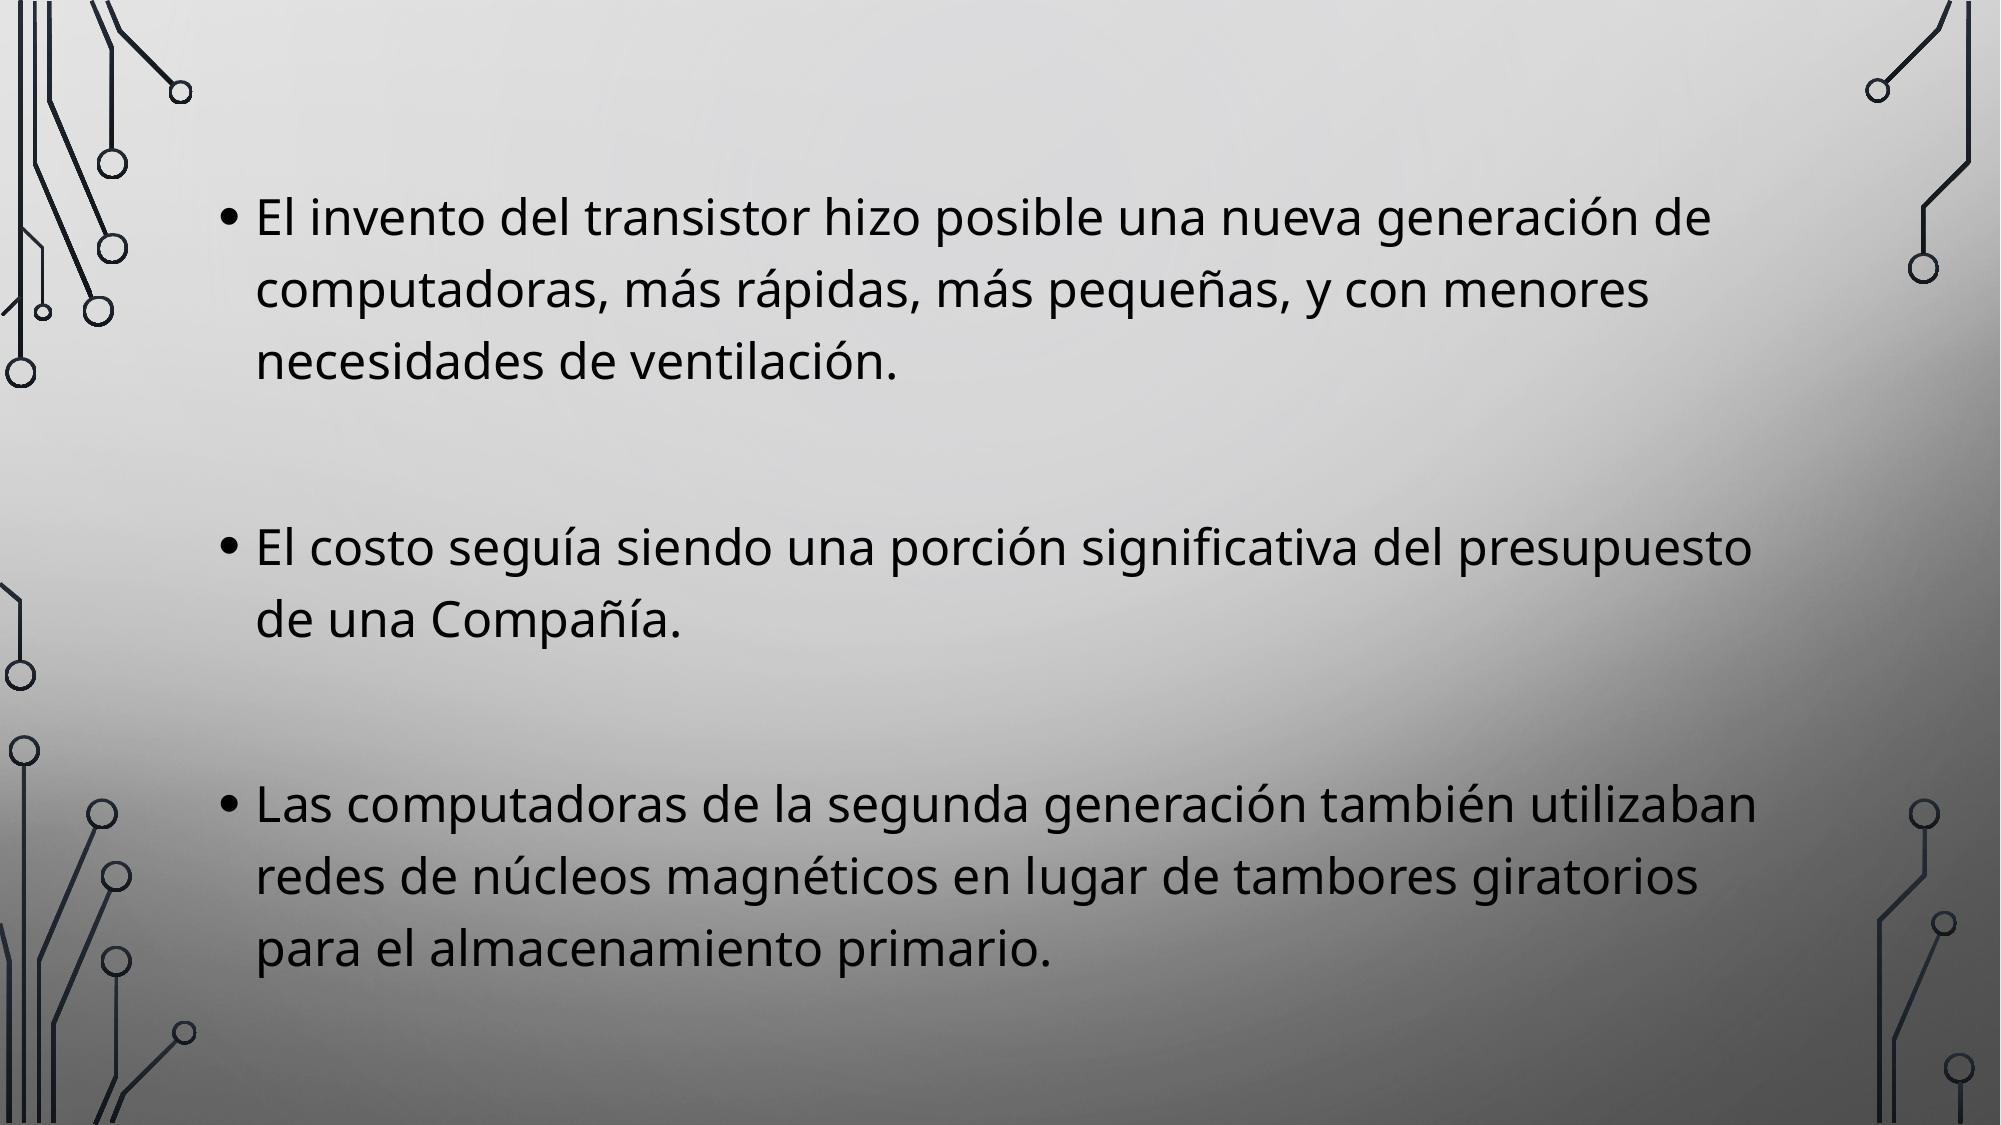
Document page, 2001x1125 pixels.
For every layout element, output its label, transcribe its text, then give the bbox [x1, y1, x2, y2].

list El invento del transistor hizo posible una nueva generación de computadoras, más rápidas, más pequeñas, y con menores necesidades de ventilación. El costo seguía siendo una porción significativa del presupuesto de una Compañía. Las computadoras de la segunda generación también utilizaban redes de núcleos magnéticos en lugar de tambores giratorios para el almacenamiento primario. [203, 166, 1829, 1076]
